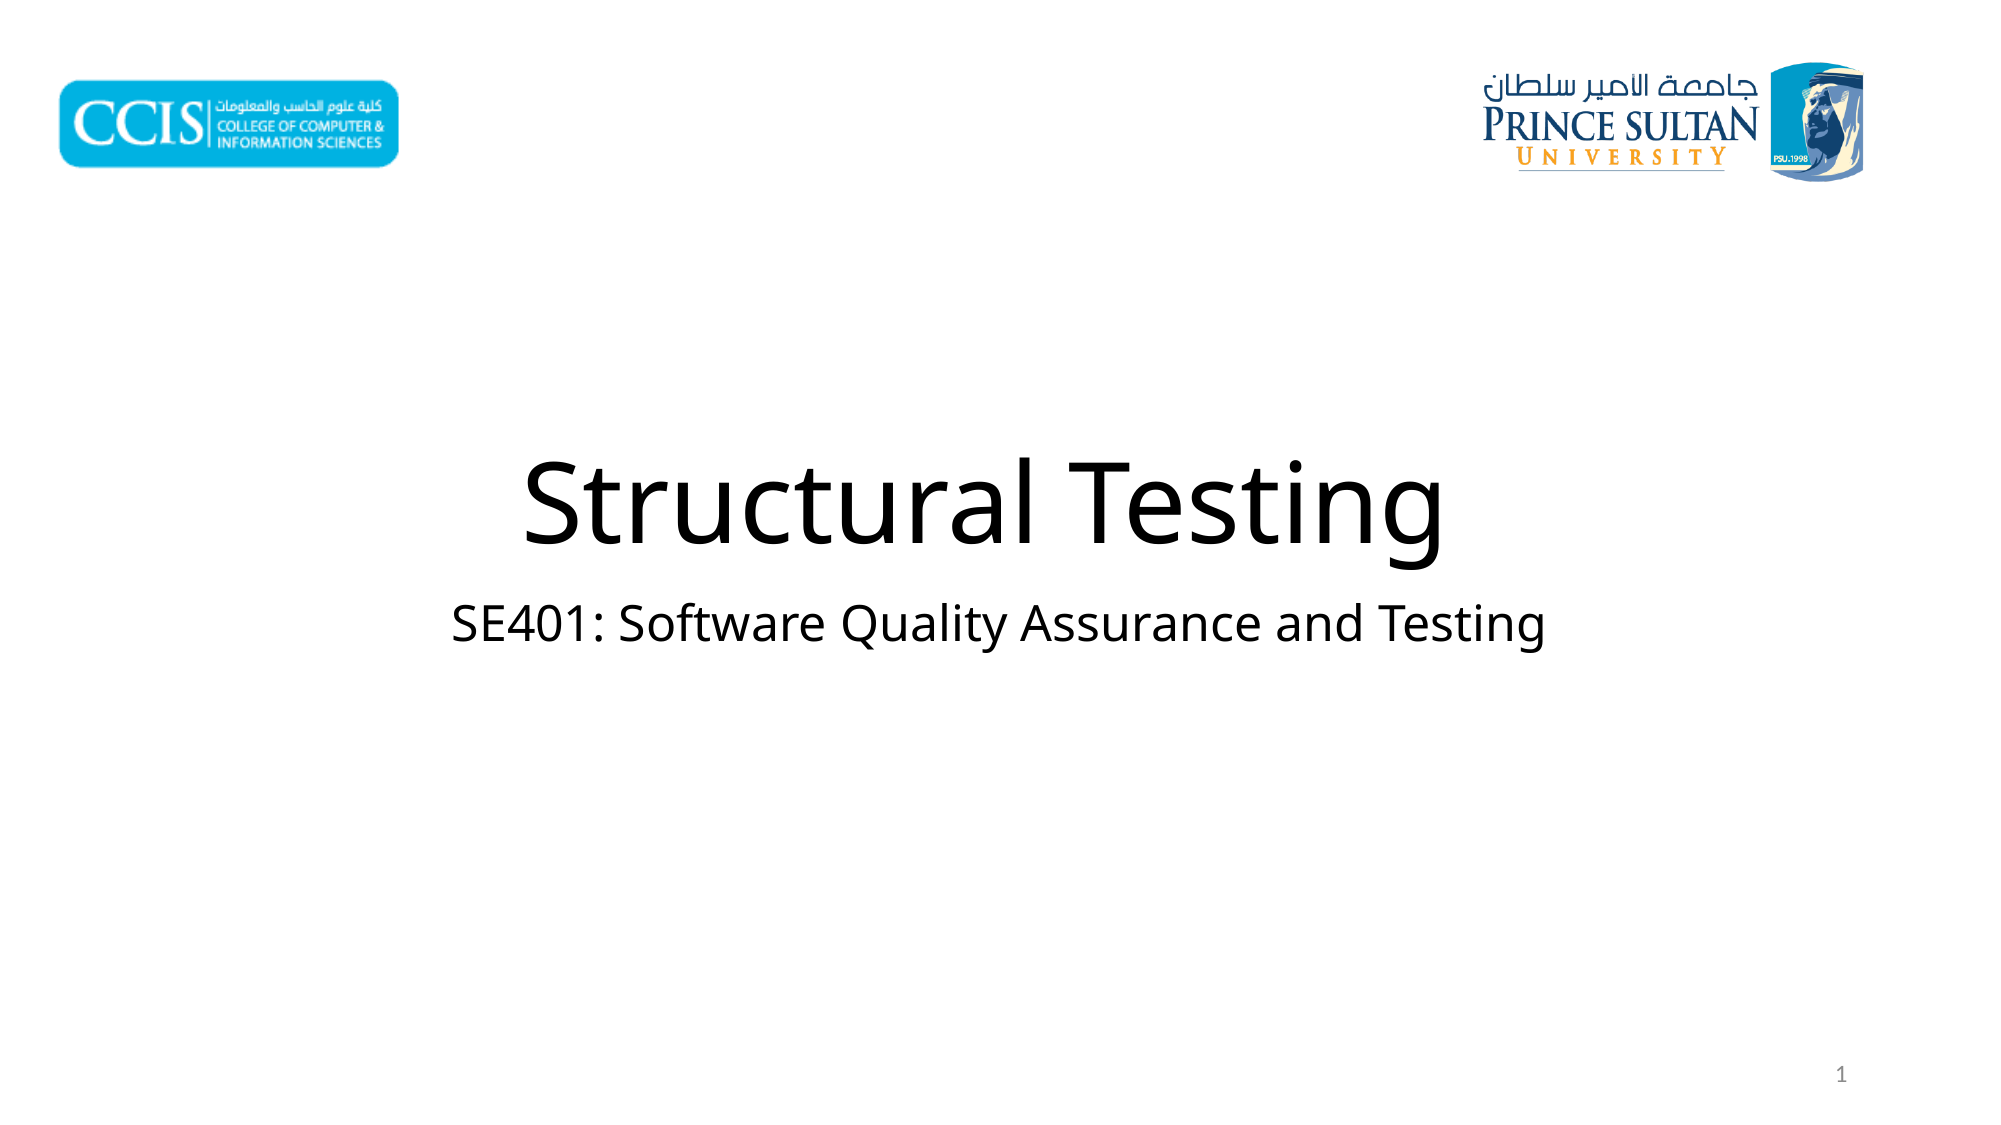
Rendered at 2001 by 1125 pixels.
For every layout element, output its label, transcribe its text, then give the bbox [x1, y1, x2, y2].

subtitle SE401: Software Quality Assurance and Testing [249, 590, 1750, 863]
title Structural Testing [249, 184, 1750, 576]
slide_number 1 [1412, 1042, 1863, 1103]
picture [57, 78, 402, 170]
picture [1451, 49, 1879, 199]
